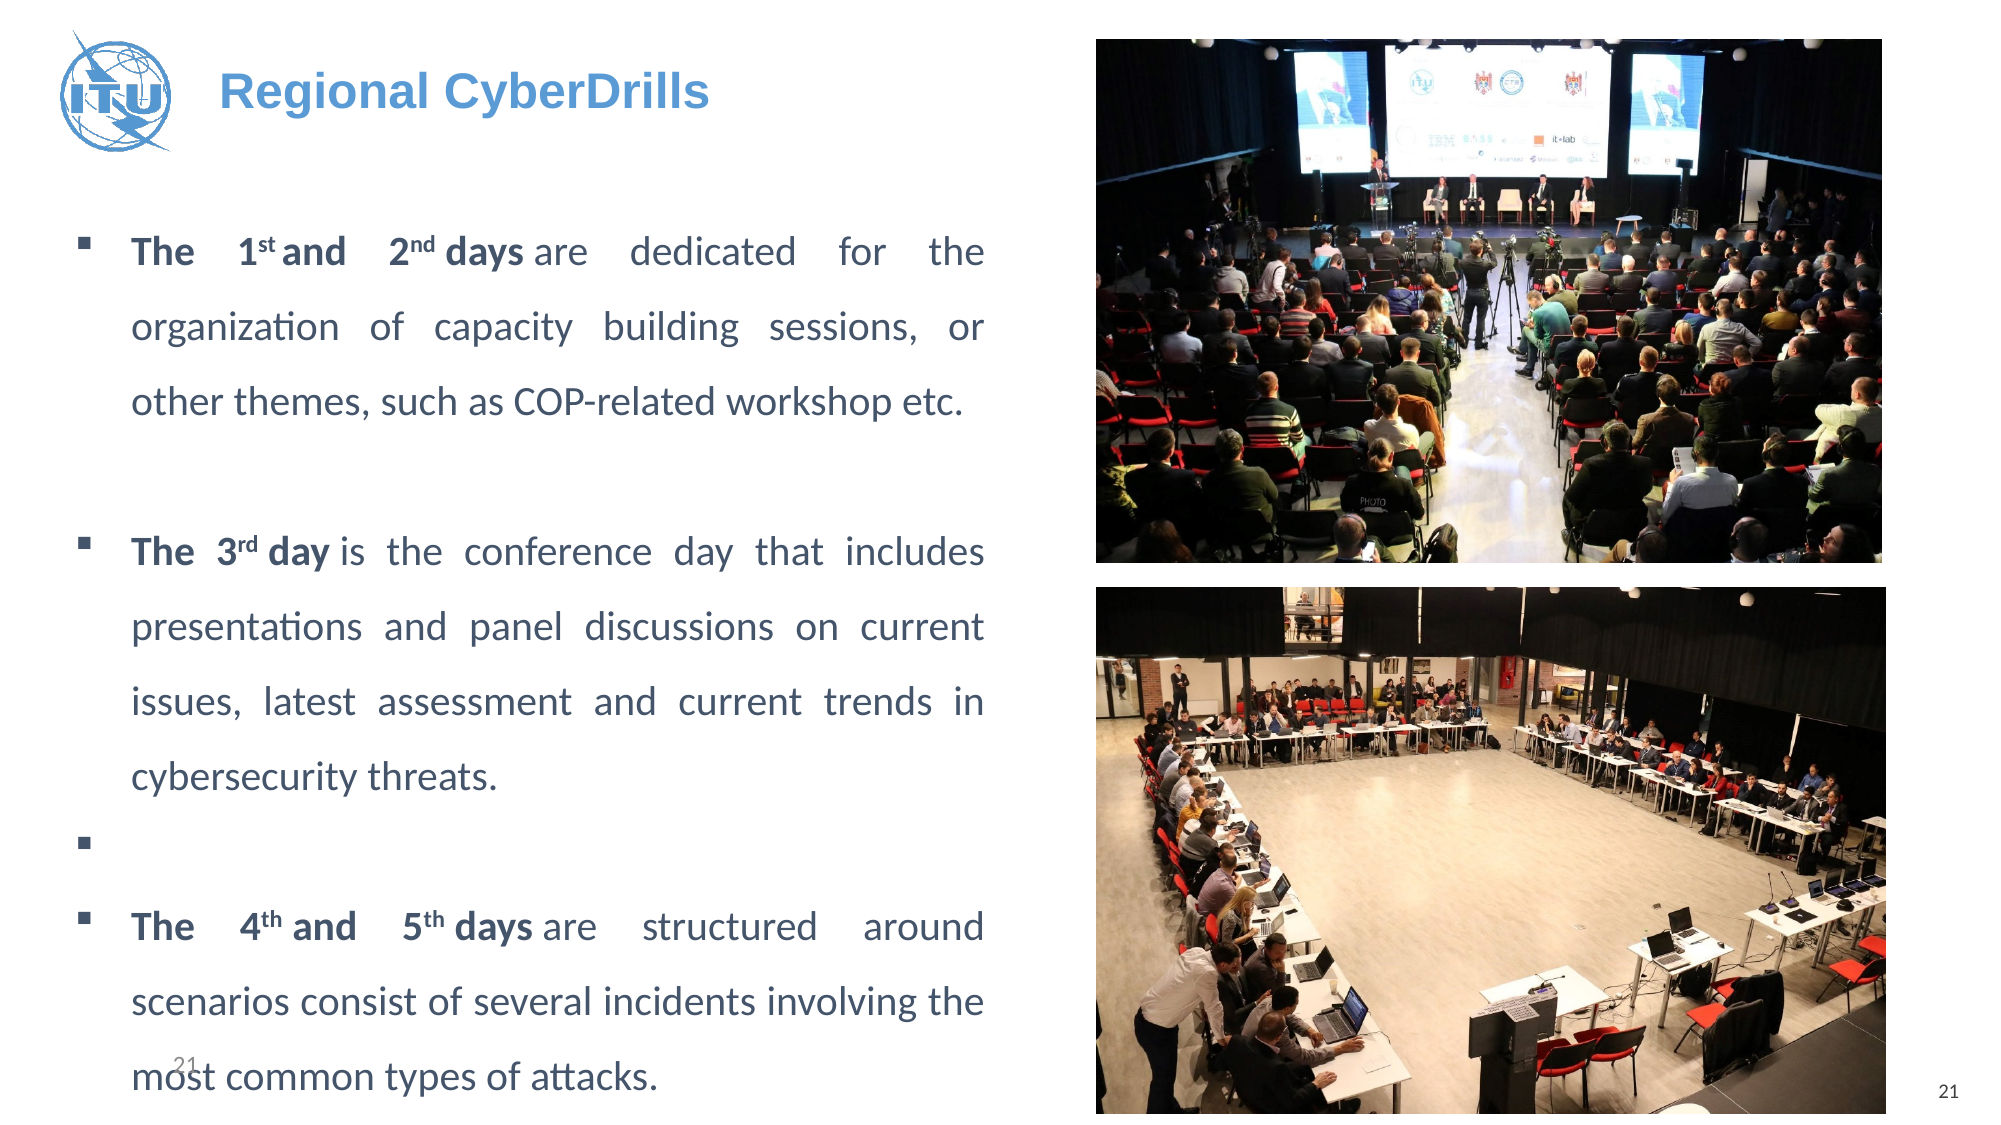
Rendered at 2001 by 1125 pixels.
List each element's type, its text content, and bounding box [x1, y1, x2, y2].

text_box Regional CyberDrills [204, 51, 726, 126]
text_box The 1st and 2nd days are dedicated for the organization of capacity building sessions, or other themes, such as COP-related workshop etc. The 3rd day is the conference day that includes presentations and panel discussions on current issues, latest assessment and current trends in cybersecurity threats. The 4th and 5th days are structured around scenarios consist of several incidents involving the most common types of attacks. [42, 191, 1000, 1106]
slide_number 21 [96, 1033, 214, 1094]
picture [1096, 587, 1886, 1114]
picture [57, 26, 177, 156]
picture [1096, 39, 1882, 563]
